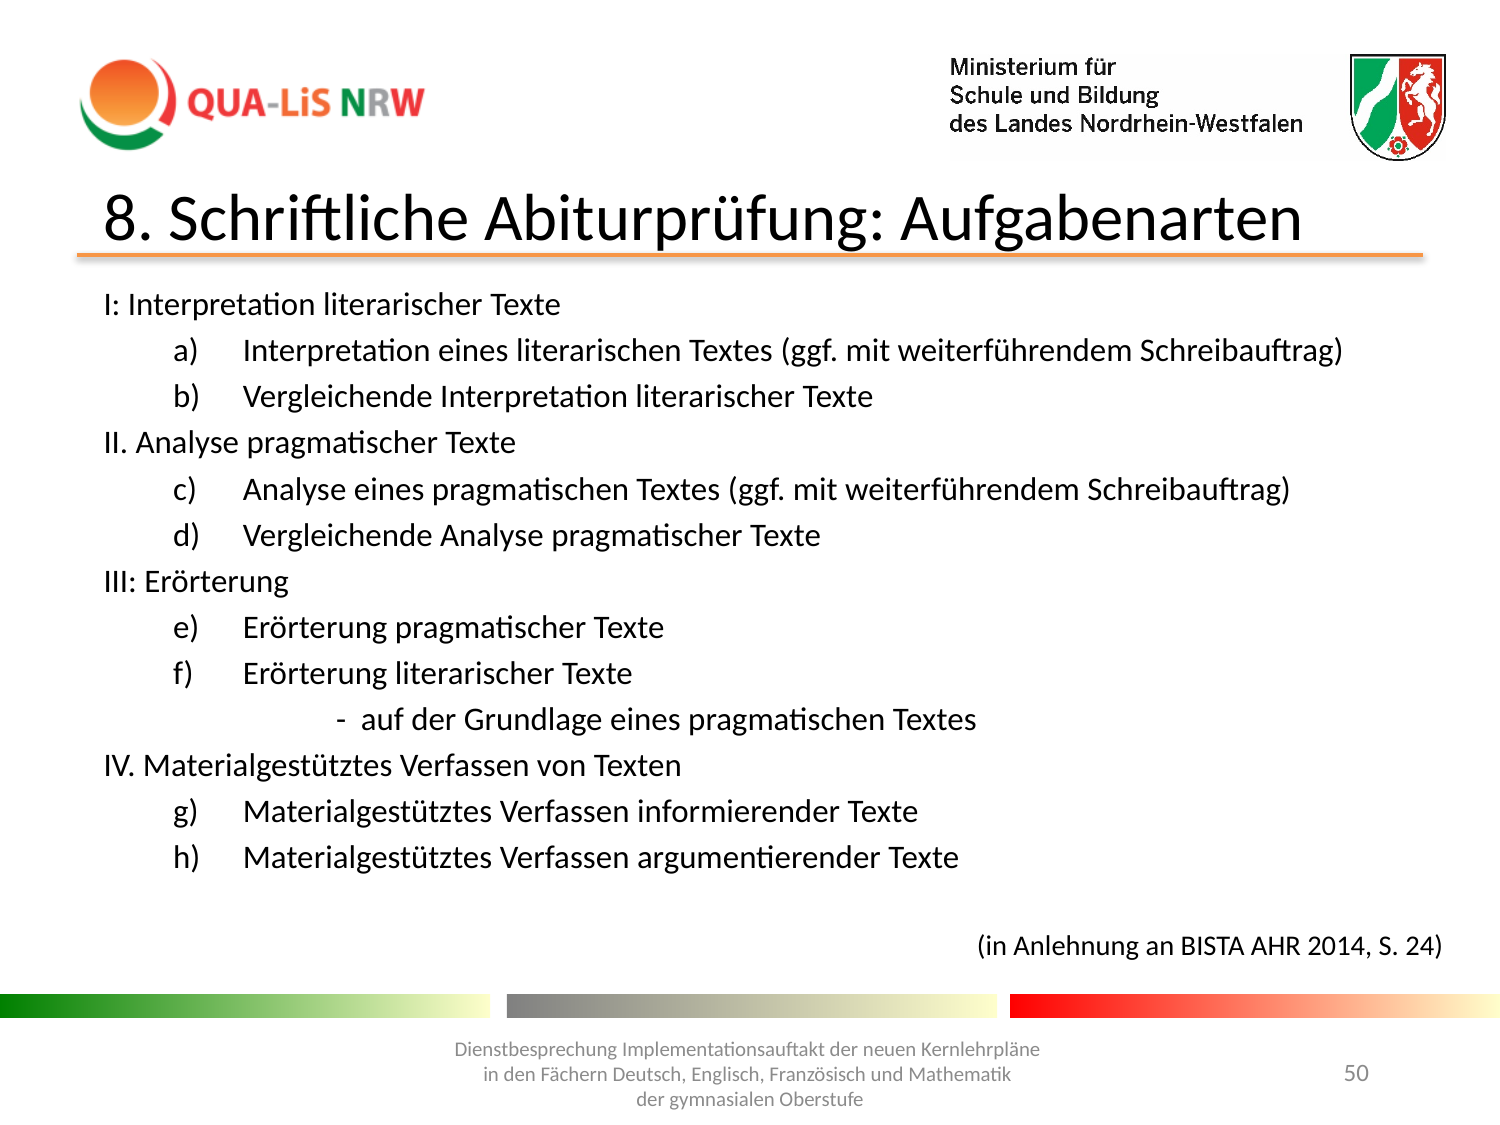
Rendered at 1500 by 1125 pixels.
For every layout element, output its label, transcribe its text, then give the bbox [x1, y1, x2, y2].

list I: Interpretation literarischer Texte Interpretation eines literarischen Textes (ggf. mit weiterführendem Schreibauftrag) Vergleichende Interpretation literarischer Texte II. Analyse pragmatischer Texte Analyse eines pragmatischen Textes (ggf. mit weiterführendem Schreibauftrag) Vergleichende Analyse pragmatischer Texte III: Erörterung Erörterung pragmatischer Texte Erörterung literarischer Texte - auf der Grundlage eines pragmatischen Textes IV. Materialgestütztes Verfassen von Texten Materialgestütztes Verfassen informierender Texte Materialgestütztes Verfassen argumentierender Texte (in Anlehnung an BISTA AHR 2014, S. 24) [88, 275, 1459, 976]
picture [77, 52, 431, 154]
footer Dienstbesprechung Implementationsauftakt der neuen Kernlehrpläne in den Fächern Deutsch, Englisch, Französisch und Mathematik der gymnasialen Oberstufe [383, 1031, 1117, 1116]
title 8. Schriftliche Abiturprüfung: Aufgabenarten [88, 184, 1495, 244]
picture [950, 54, 1446, 161]
text_box 50 [1328, 1049, 1425, 1110]
